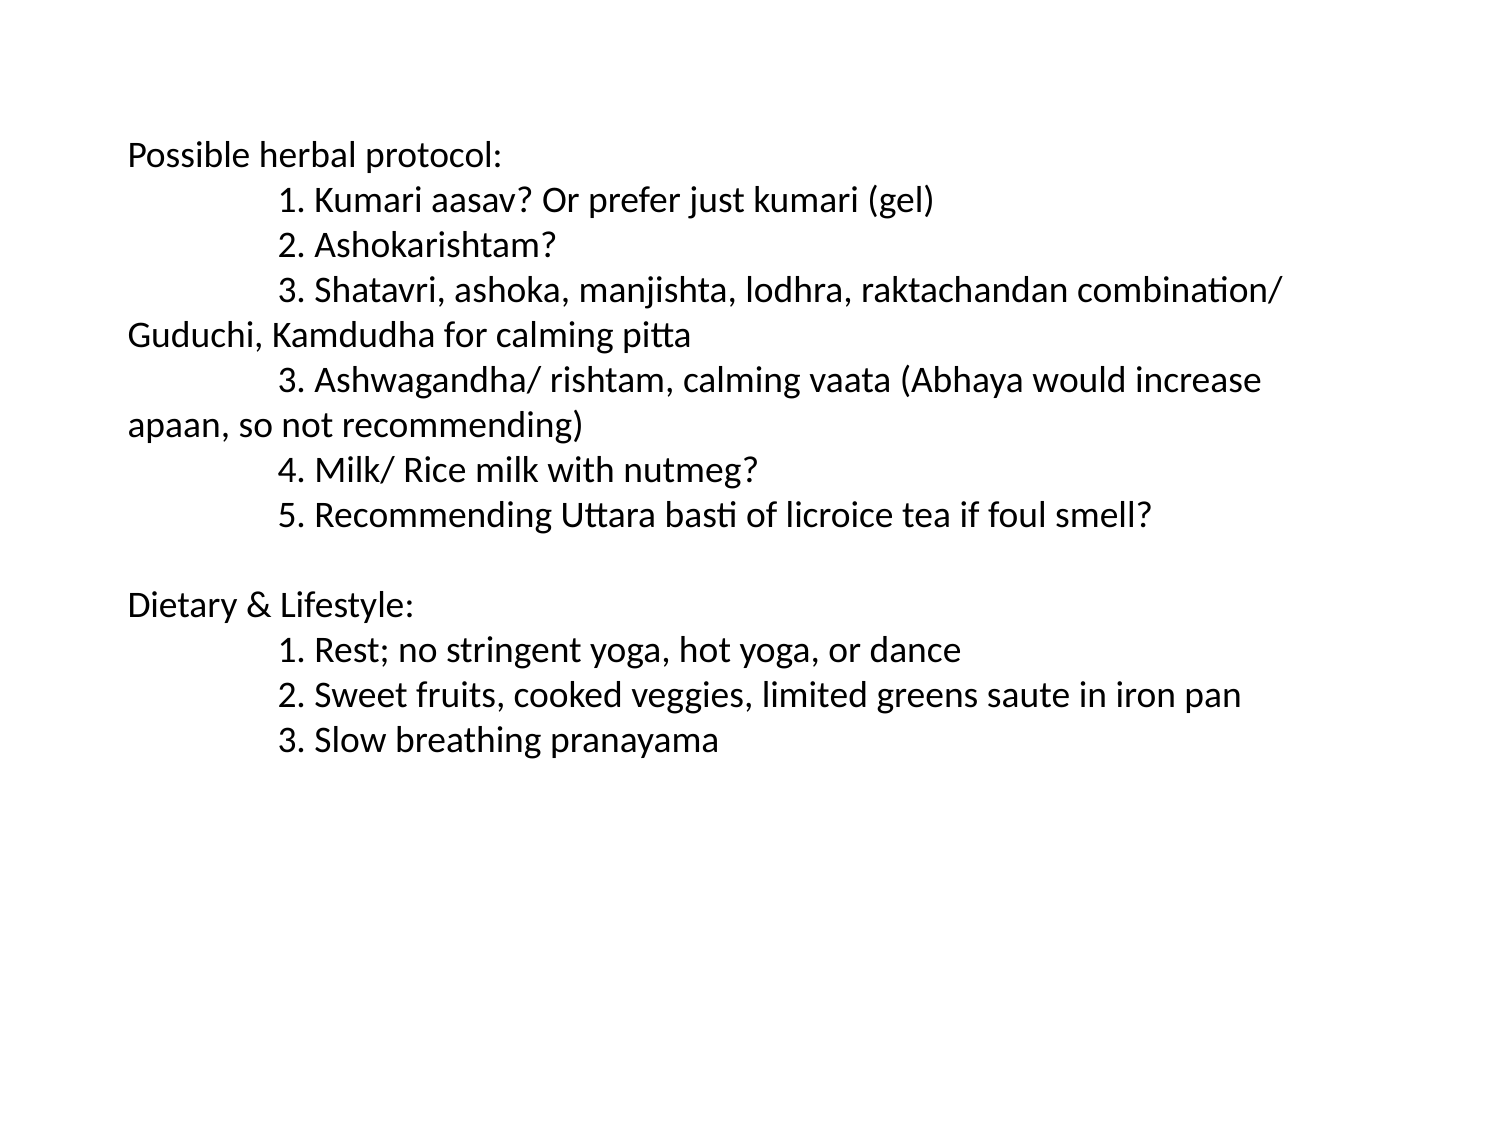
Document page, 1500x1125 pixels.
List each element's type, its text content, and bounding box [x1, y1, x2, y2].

title Possible herbal protocol: 1. Kumari aasav? Or prefer just kumari (gel) 2. Ashokarishtam? 3. Shatavri, ashoka, manjishta, lodhra, raktachandan combination/ Guduchi, Kamdudha for calming pitta 3. Ashwagandha/ rishtam, calming vaata (Abhaya would increase apaan, so not recommending) 4. Milk/ Rice milk with nutmeg? 5. Recommending Uttara basti of licroice tea if foul smell? Dietary & Lifestyle: 1. Rest; no stringent yoga, hot yoga, or dance 2. Sweet fruits, cooked veggies, limited greens saute in iron pan 3. Slow breathing pranayama [112, 112, 1388, 913]
